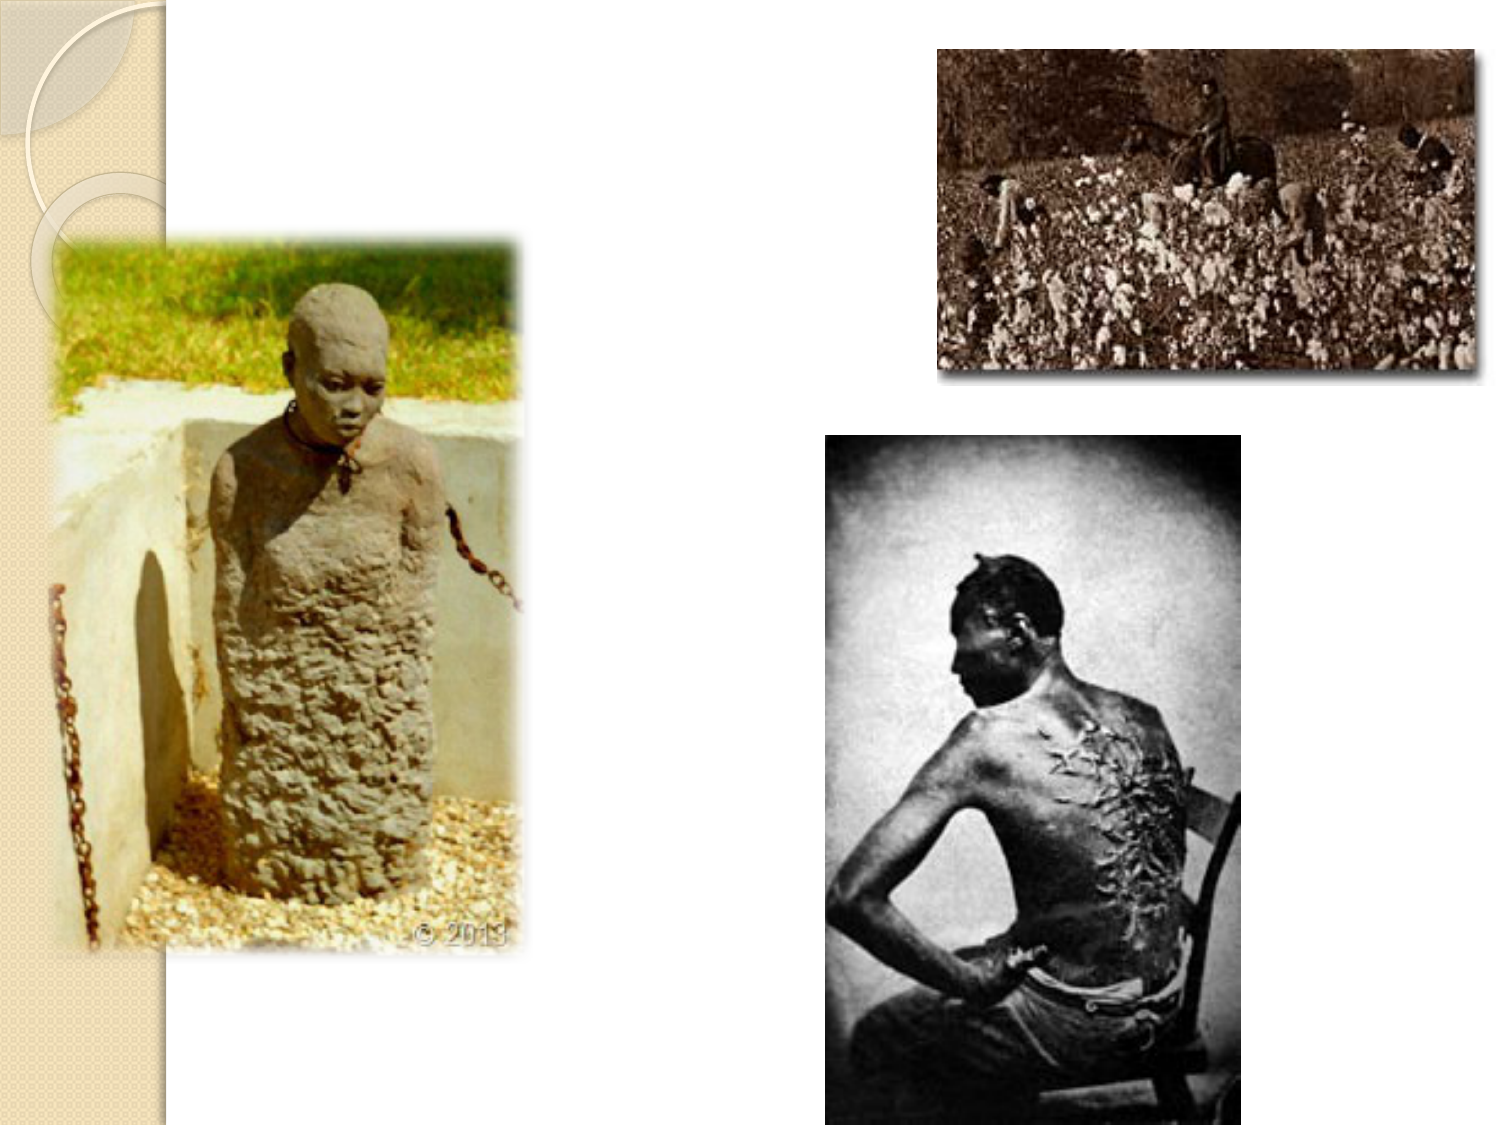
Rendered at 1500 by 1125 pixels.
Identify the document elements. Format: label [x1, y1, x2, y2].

picture [824, 435, 1241, 1125]
picture [37, 224, 535, 965]
picture [937, 49, 1500, 386]
